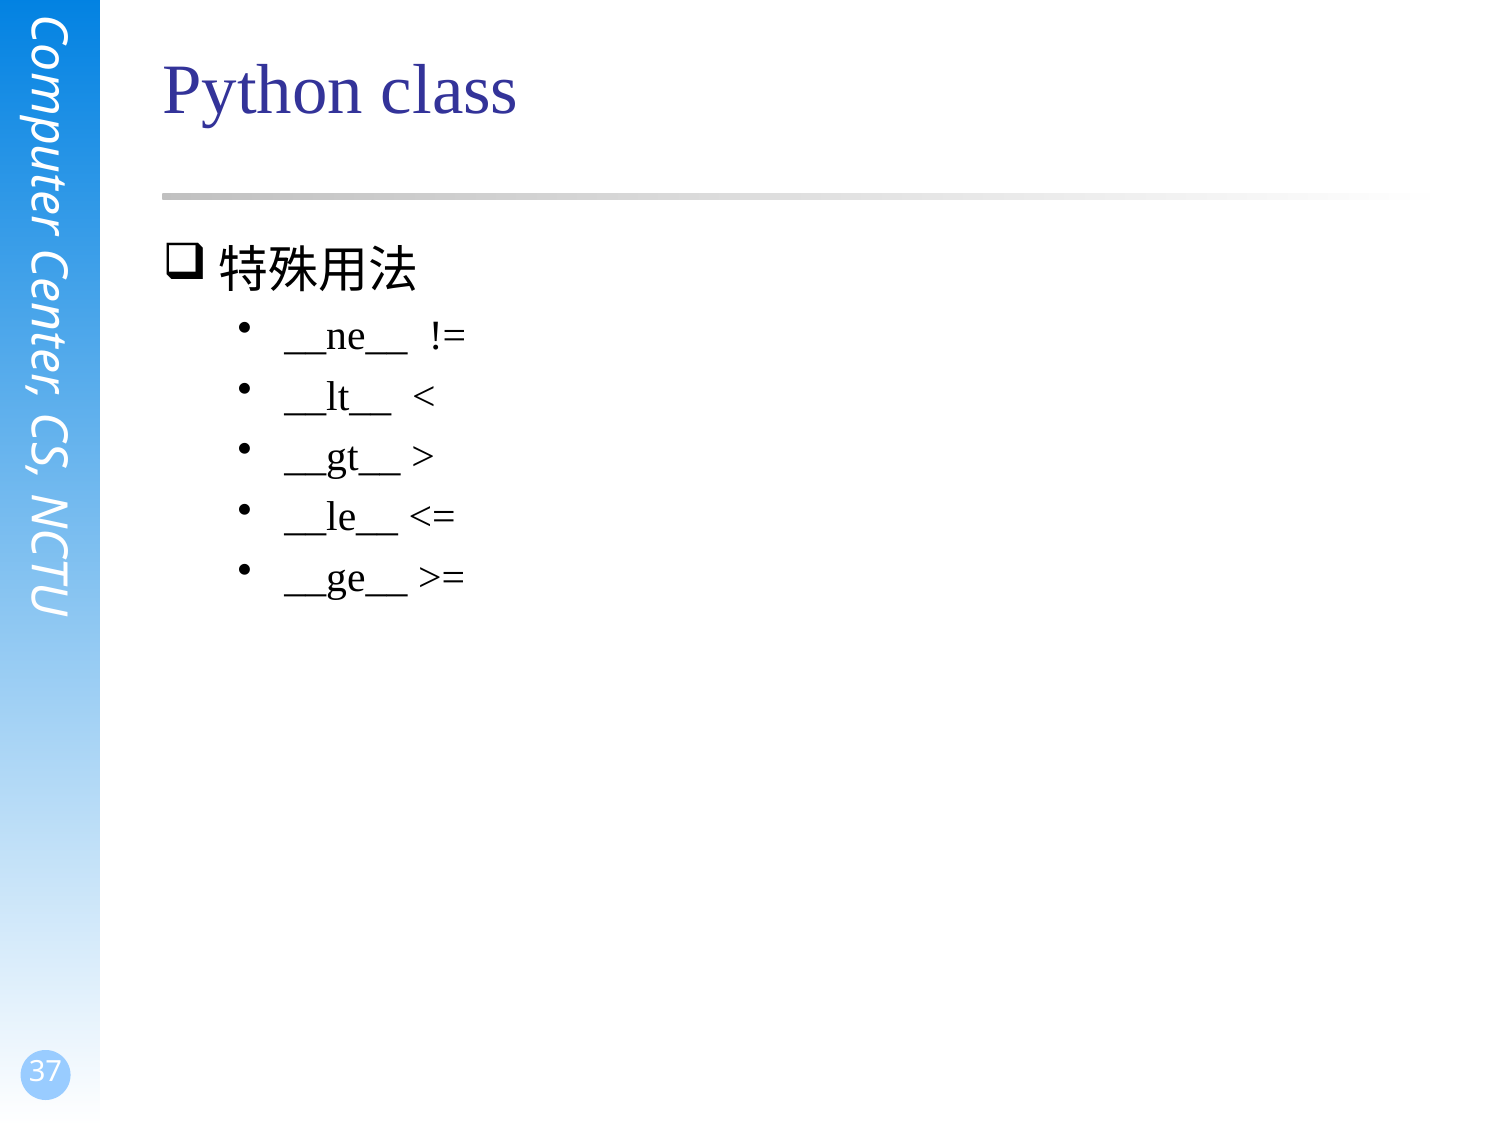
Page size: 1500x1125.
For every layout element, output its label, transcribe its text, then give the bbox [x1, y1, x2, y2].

title Python class [162, 42, 1438, 231]
list 特殊用法 __ne__ != __lt__ < __gt__ > __le__ <= __ge__ >= [162, 237, 1438, 1000]
